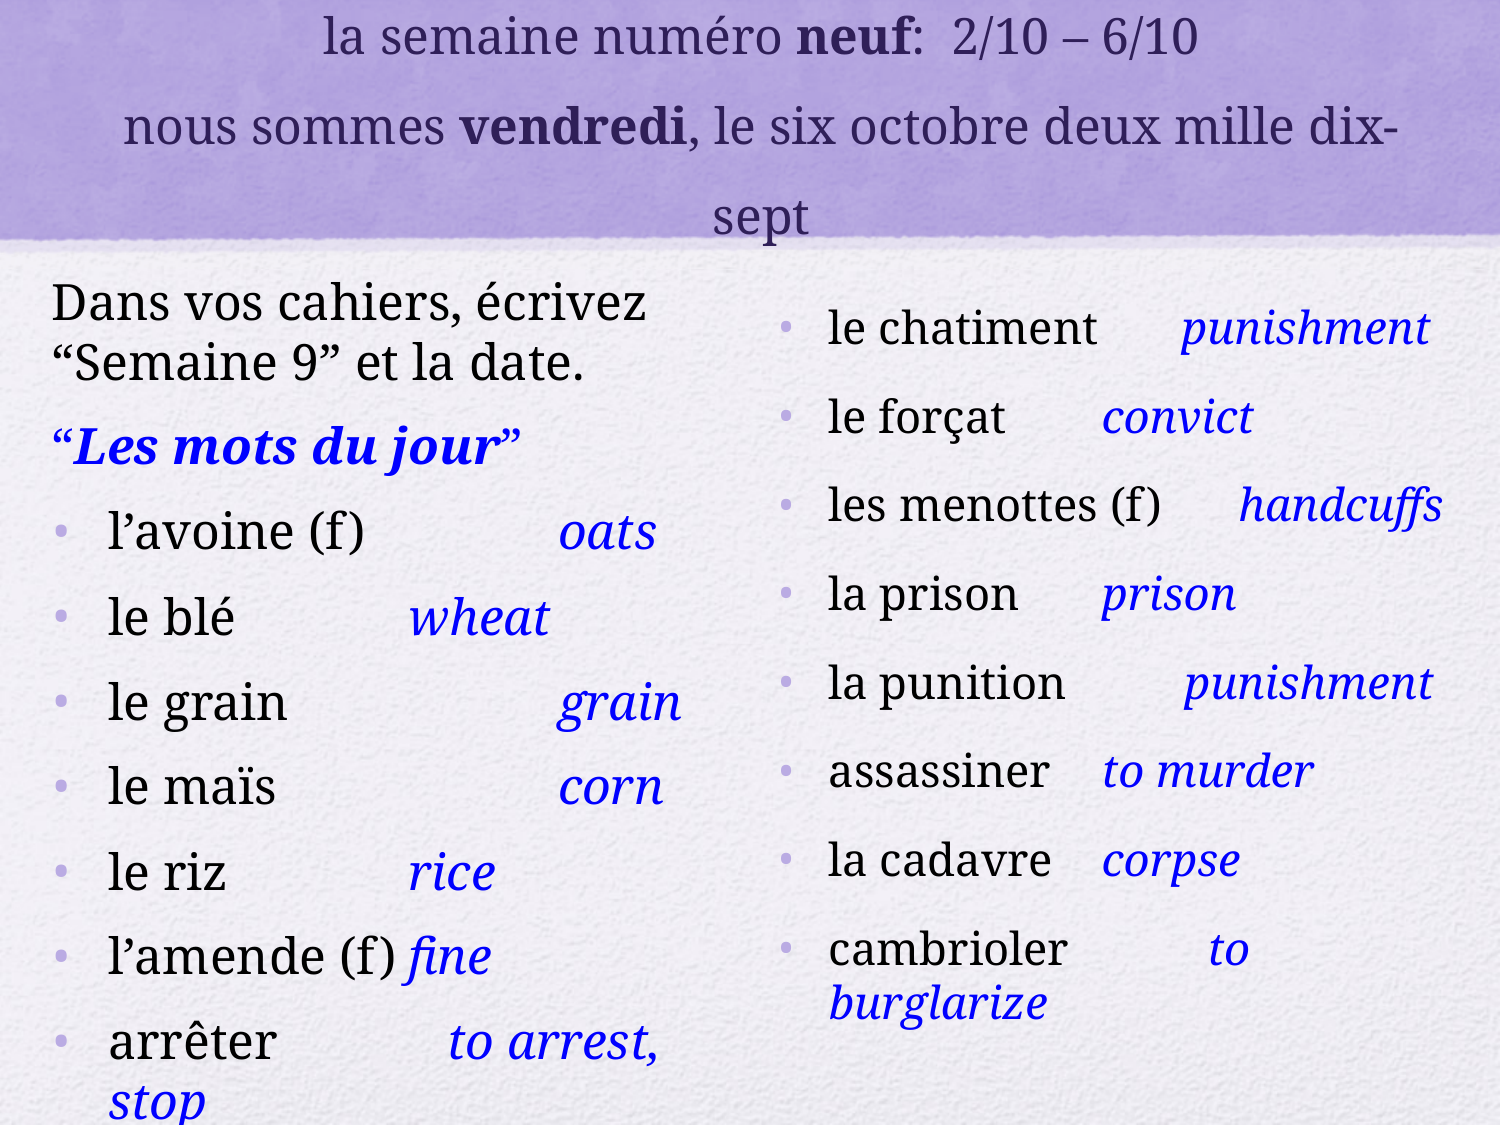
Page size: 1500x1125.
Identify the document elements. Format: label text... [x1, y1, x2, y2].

title la semaine numéro neuf: 2/10 – 6/10 nous sommes vendredi, le six octobre deux mille dix-sept [60, 6, 1464, 214]
picture [0, 225, 1500, 1125]
list le chatiment punishment le forçat convict les menottes (f) handcuffs la prison prison la punition punishment assassiner to murder la cadavre corpse cambrioler to burglarize [762, 291, 1464, 1099]
list Dans vos cahiers, écrivez “Semaine 9” et la date. “Les mots du jour” l’avoine (f) oats le blé wheat le grain grain le maïs corn le riz rice l’amende (f) fine arrêter to arrest, stop [36, 262, 723, 1098]
